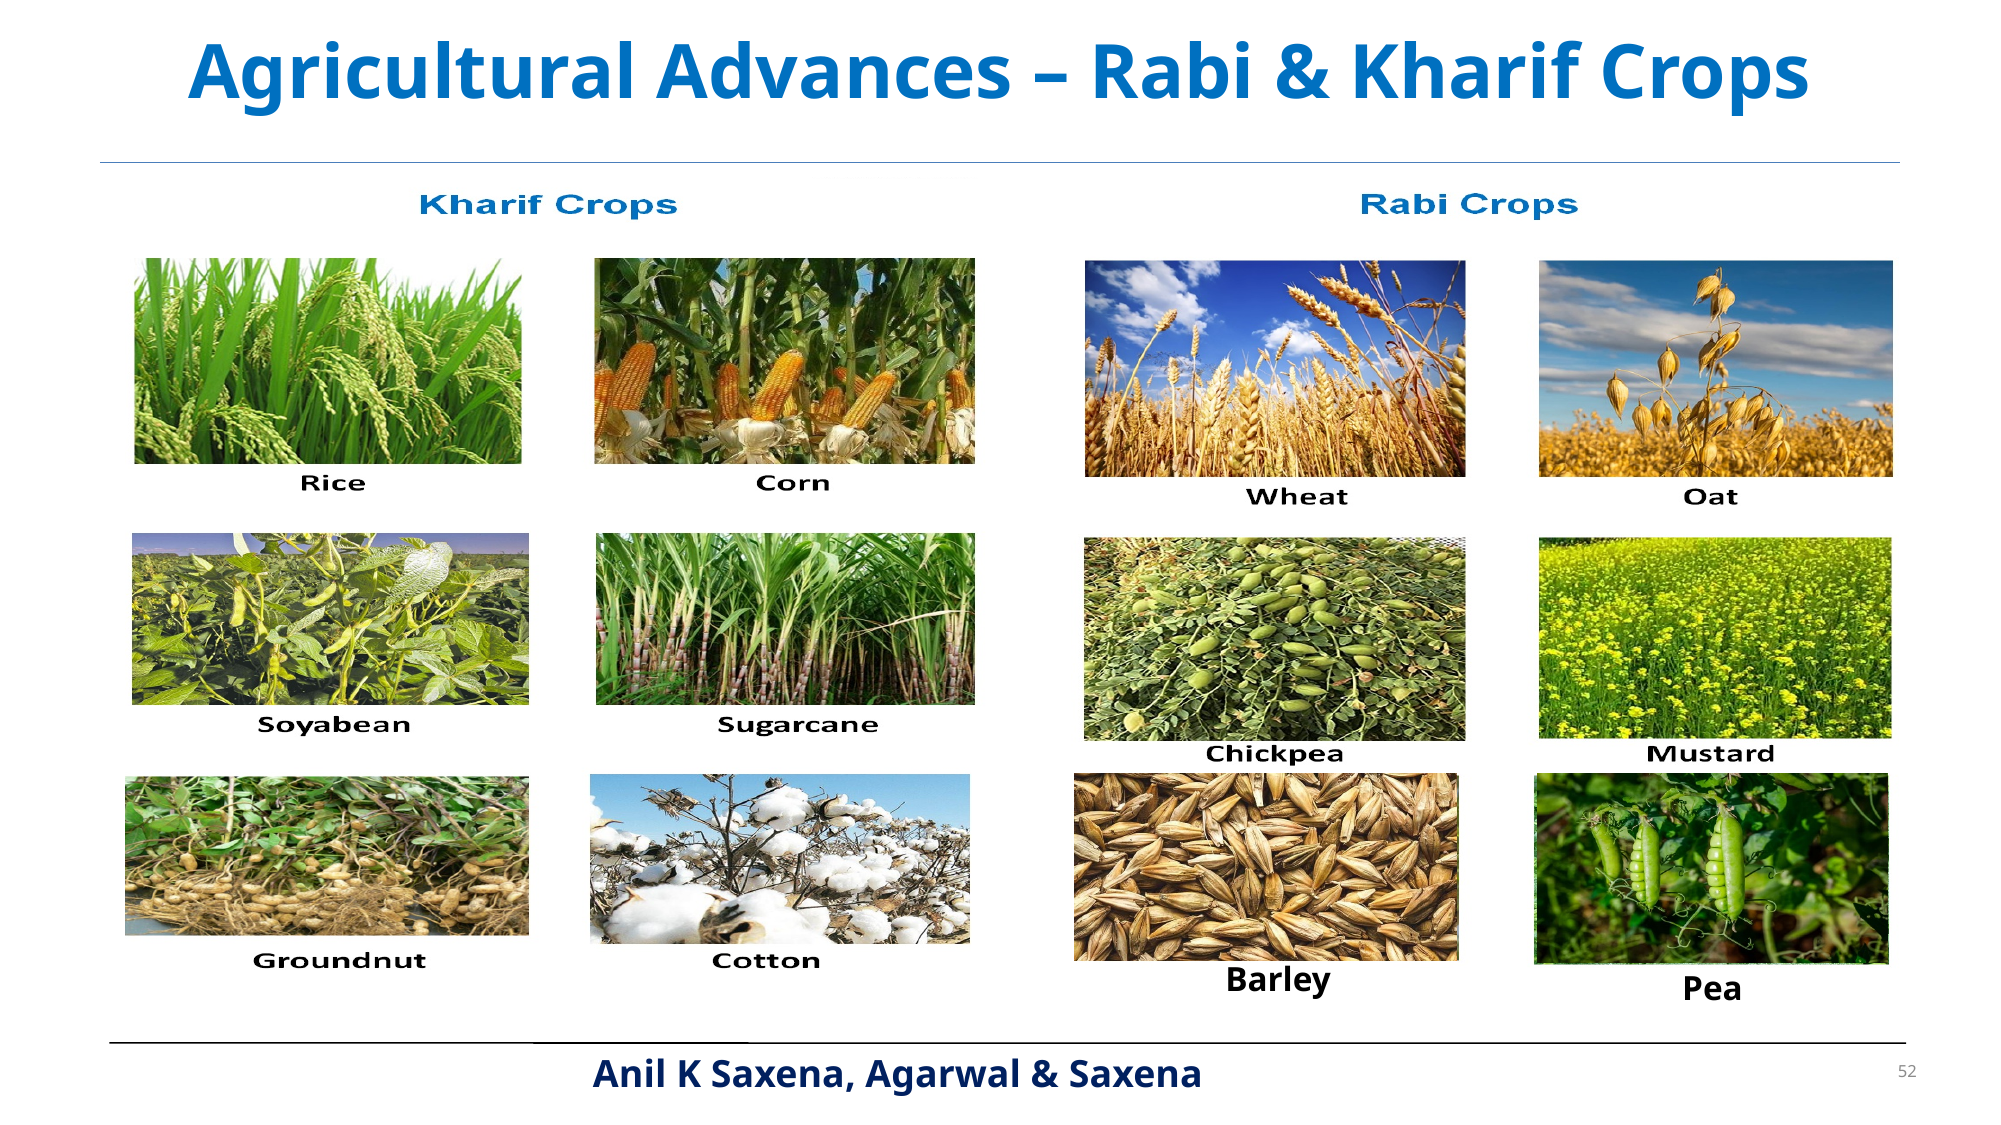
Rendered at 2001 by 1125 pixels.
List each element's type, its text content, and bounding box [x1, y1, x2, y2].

picture [1057, 189, 1918, 1003]
picture [124, 177, 1001, 1003]
text_box Agricultural Advances – Rabi & Kharif Crops [99, 16, 1900, 127]
slide_number 52 [1743, 1051, 1917, 1093]
